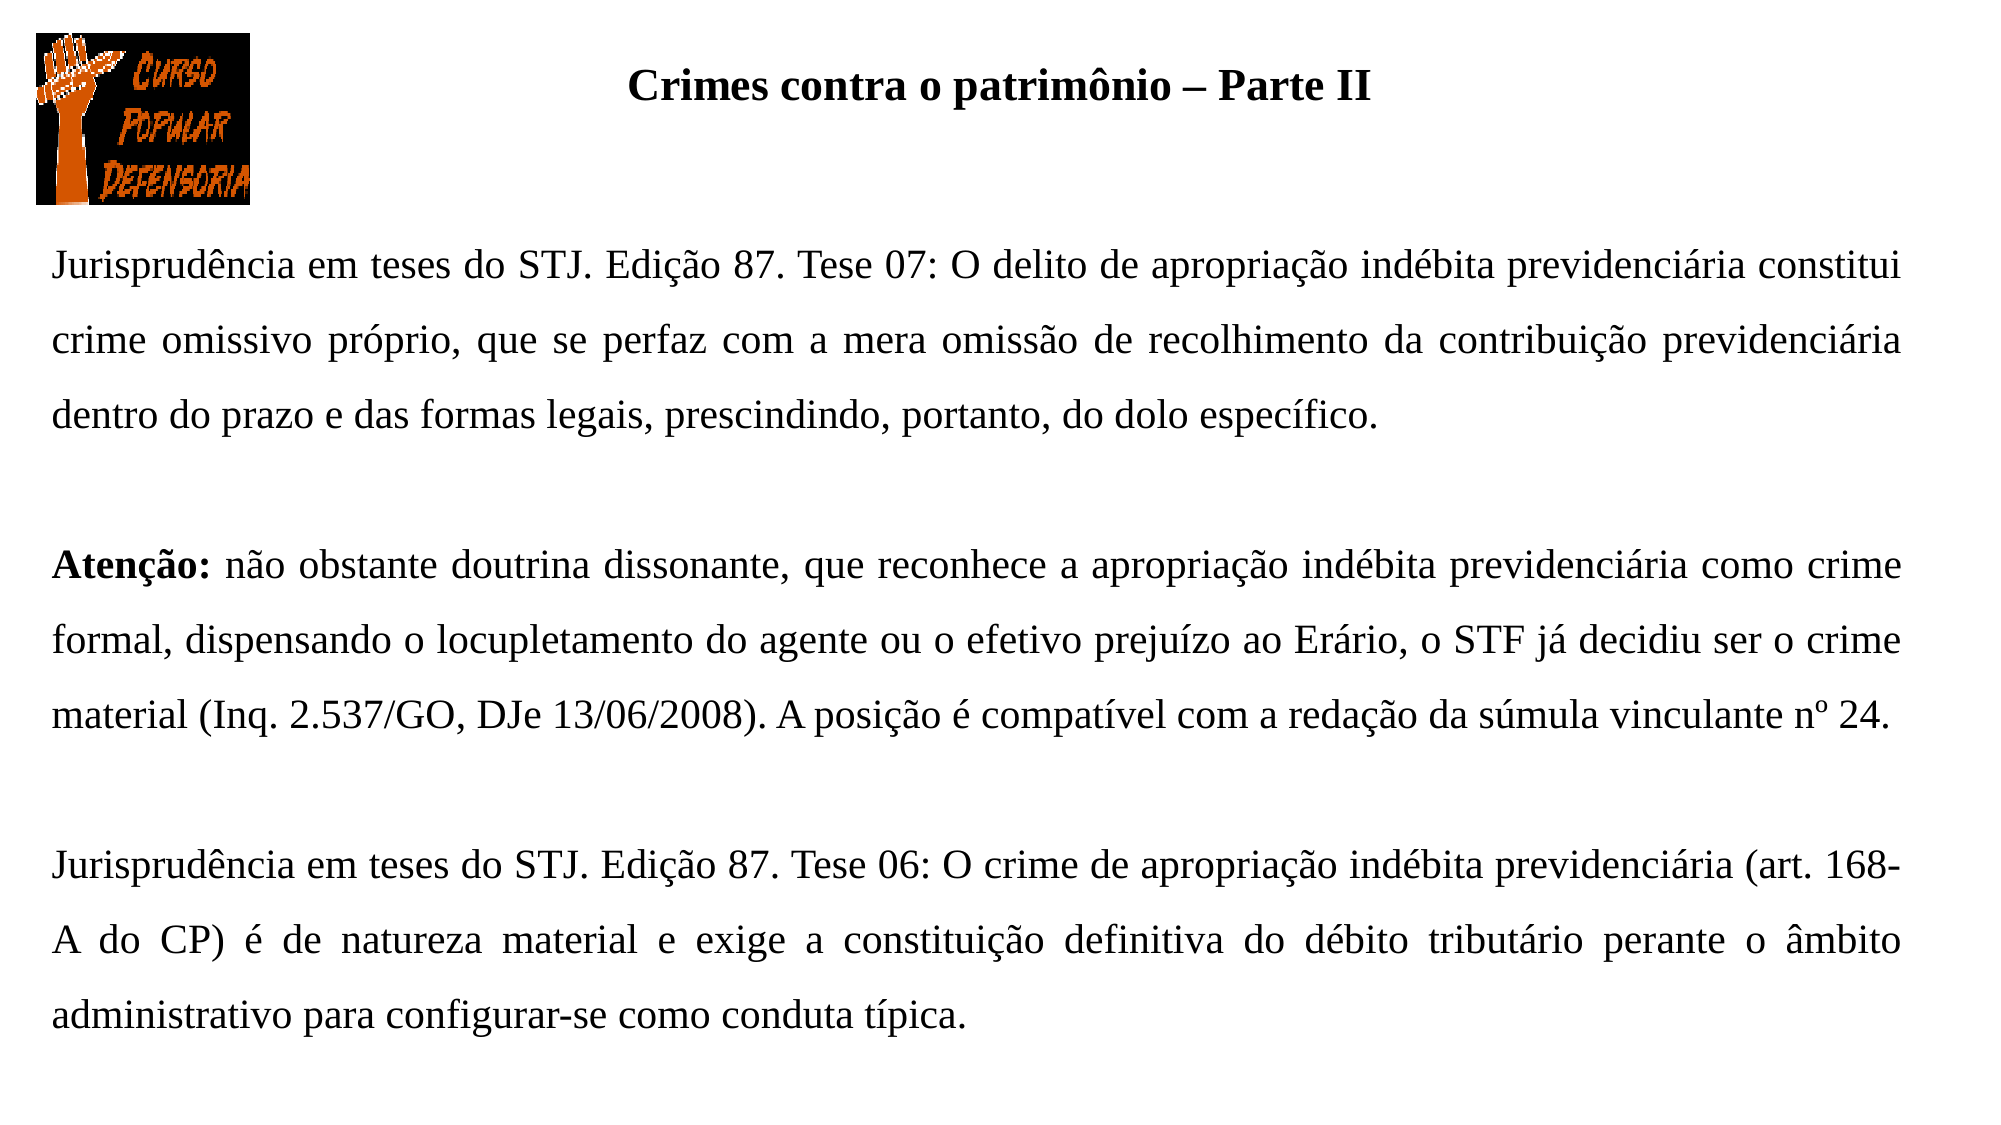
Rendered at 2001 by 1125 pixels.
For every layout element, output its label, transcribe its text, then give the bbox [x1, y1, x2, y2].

text_box Jurisprudência em teses do STJ. Edição 87. Tese 07: O delito de apropriação indébita previdenciária constitui crime omissivo próprio, que se perfaz com a mera omissão de recolhimento da contribuição previdenciária dentro do prazo e das formas legais, prescindindo, portanto, do dolo específico. Atenção: não obstante doutrina dissonante, que reconhece a apropriação indébita previdenciária como crime formal, dispensando o locupletamento do agente ou o efetivo prejuízo ao Erário, o STF já decidiu ser o crime material (Inq. 2.537/GO, DJe 13/06/2008). A posição é compatível com a redação da súmula vinculante nº 24. Jurisprudência em teses do STJ. Edição 87. Tese 06: O crime de apropriação indébita previdenciária (art. 168-A do CP) é de natureza material e exige a constituição definitiva do débito tributário perante o âmbito administrativo para configurar-se como conduta típica. [36, 204, 1919, 1125]
text_box Crimes contra o patrimônio – Parte II [612, 53, 1388, 118]
picture [36, 33, 250, 205]
